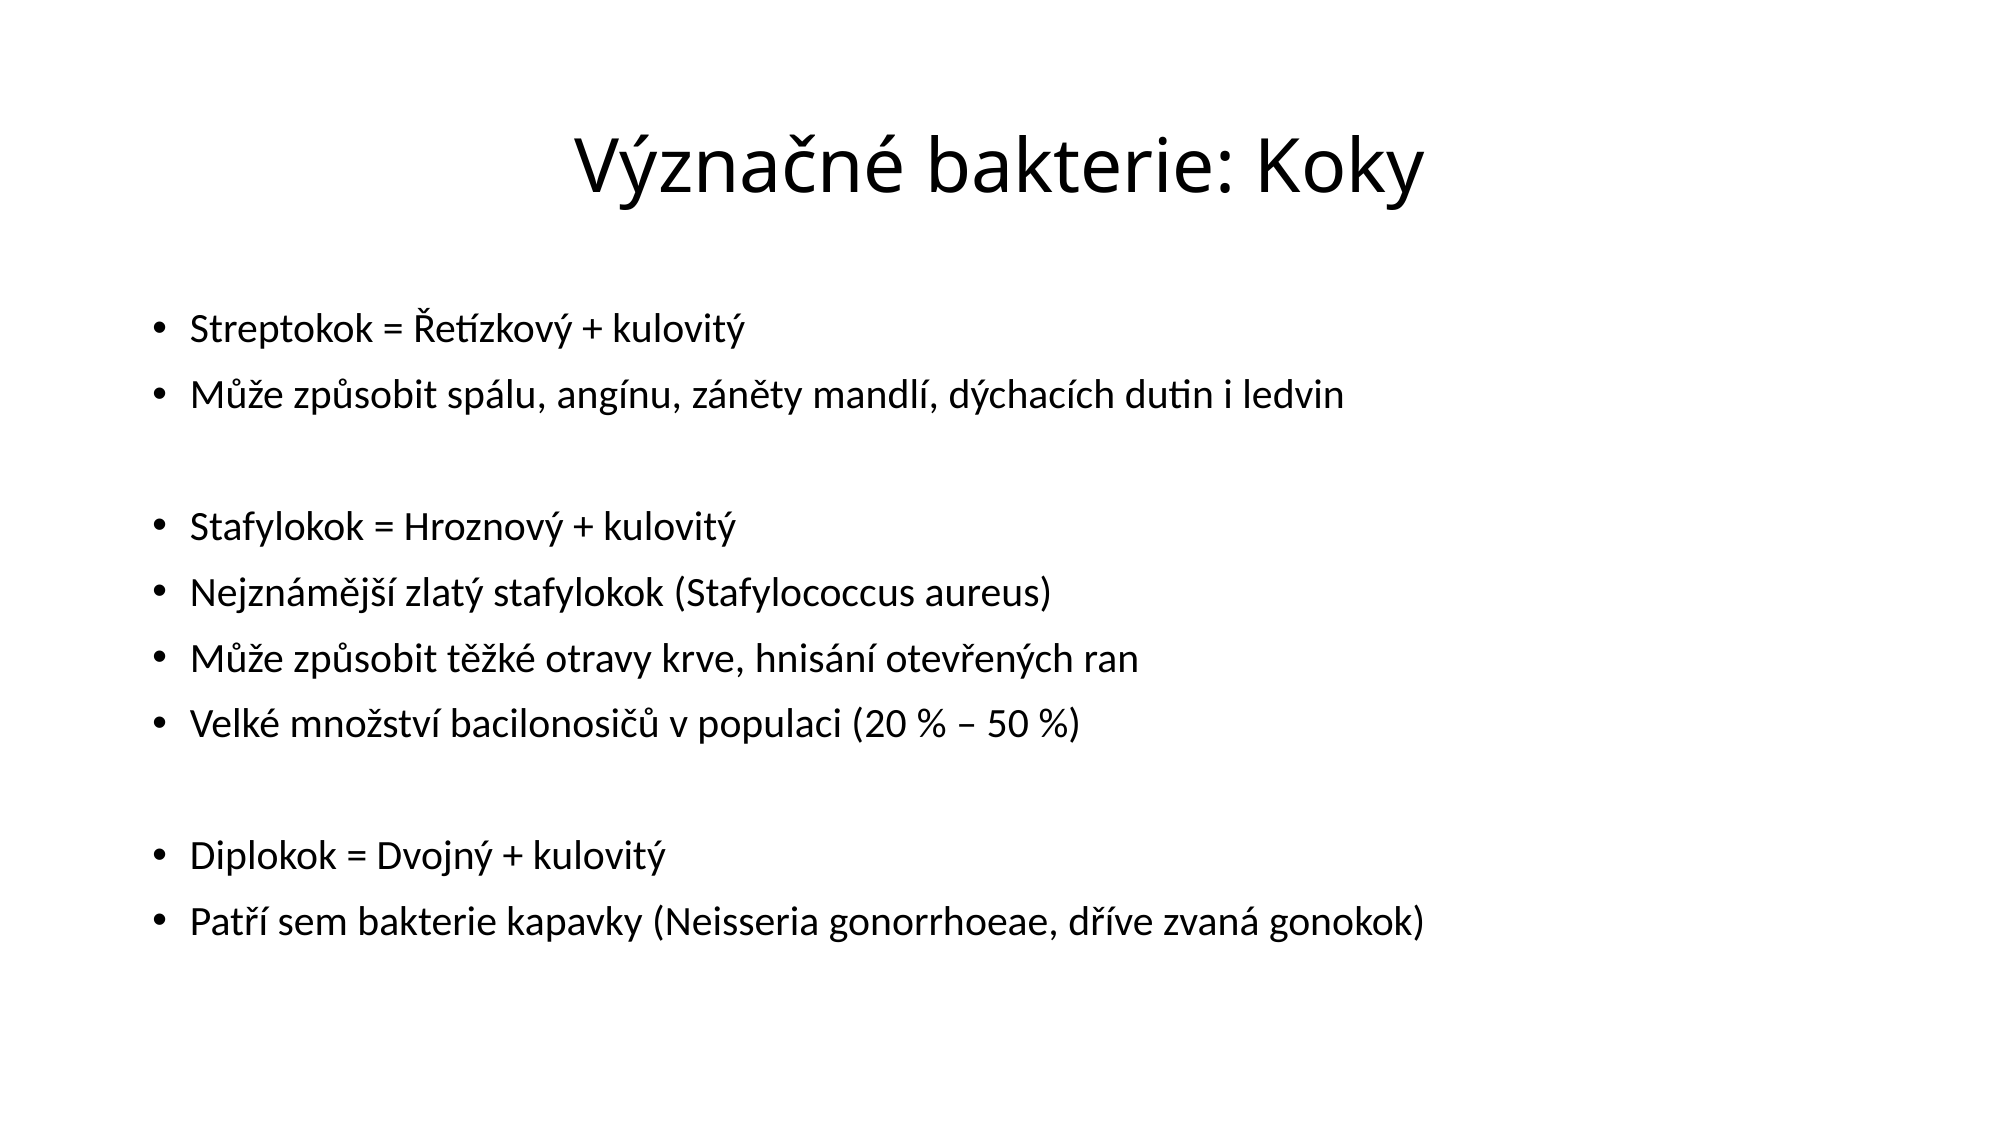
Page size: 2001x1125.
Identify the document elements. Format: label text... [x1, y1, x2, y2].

title Význačné bakterie: Koky [137, 59, 1863, 278]
list Streptokok = Řetízkový + kulovitý Může způsobit spálu, angínu, záněty mandlí, dýchacích dutin i ledvin Stafylokok = Hroznový + kulovitý Nejznámější zlatý stafylokok (Stafylococcus aureus) Může způsobit těžké otravy krve, hnisání otevřených ran Velké množství bacilonosičů v populaci (20 % – 50 %) Diplokok = Dvojný + kulovitý Patří sem bakterie kapavky (Neisseria gonorrhoeae, dříve zvaná gonokok) [137, 299, 1863, 1014]
